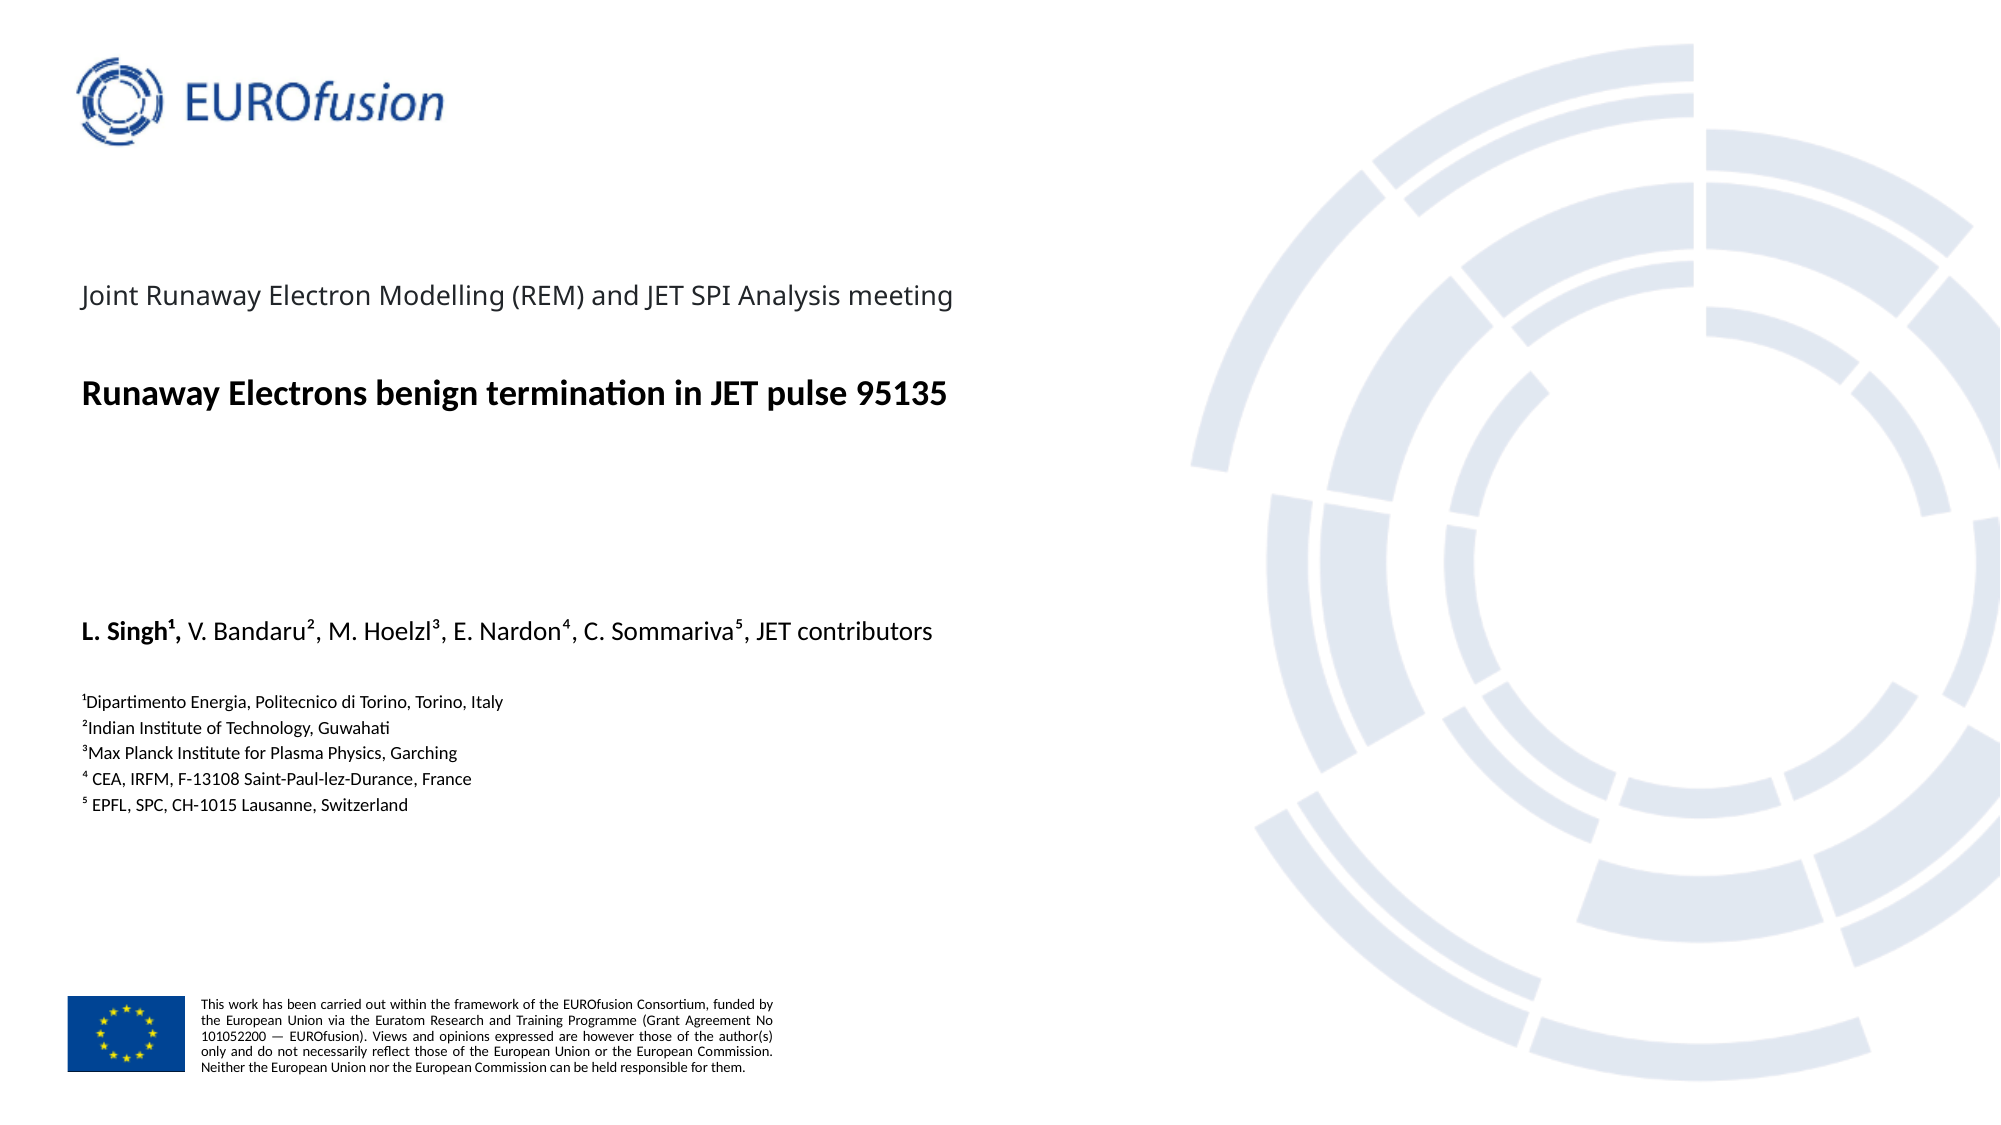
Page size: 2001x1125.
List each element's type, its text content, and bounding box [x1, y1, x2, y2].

title Runaway Electrons benign termination in JET pulse 95135 [66, 340, 977, 442]
list ¹Dipartimento Energia, Politecnico di Torino, Torino, Italy ²Indian Institute of Technology, Guwahati ³Max Planck Institute for Plasma Physics, Garching ⁴ CEA, IRFM, F-13108 Saint-Paul-lez-Durance, France ⁵ EPFL, SPC, CH-1015 Lausanne, Switzerland [66, 682, 792, 825]
picture [72, 53, 451, 152]
list Joint Runaway Electron Modelling (REM) and JET SPI Analysis meeting [66, 270, 977, 327]
list L. Singh¹, V. Bandaru², M. Hoelzl³, E. Nardon⁴, C. Sommariva⁵, JET contributors [66, 605, 961, 681]
picture [1188, 41, 2000, 1084]
